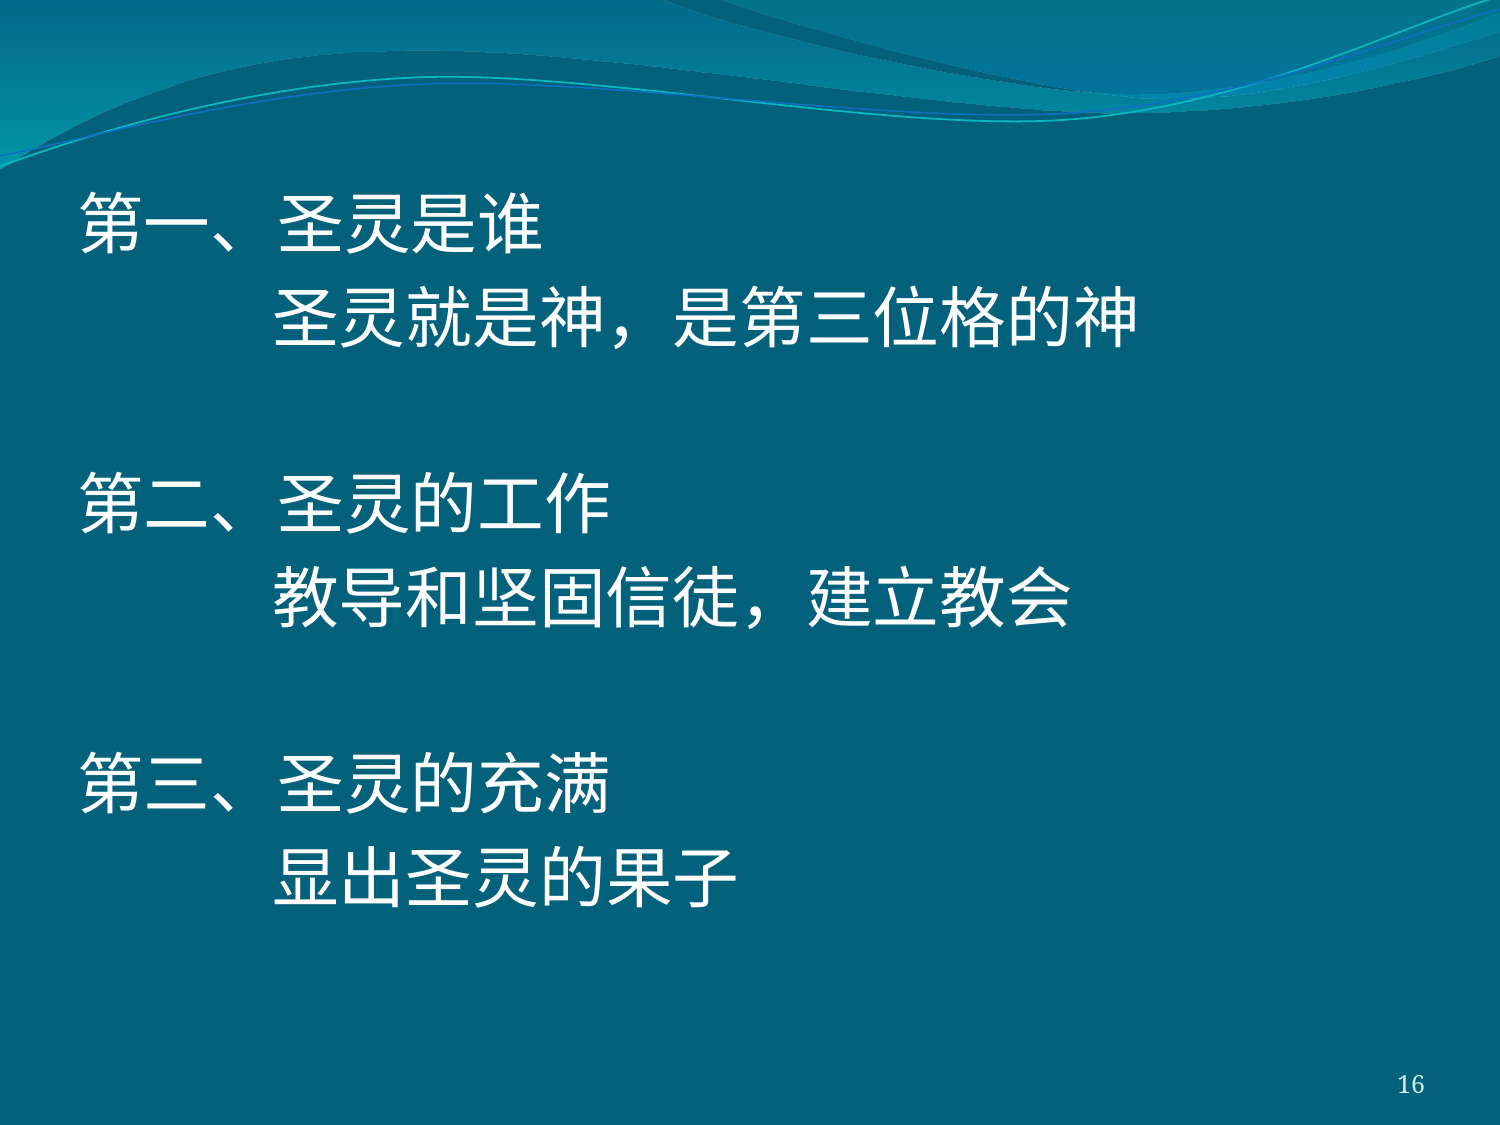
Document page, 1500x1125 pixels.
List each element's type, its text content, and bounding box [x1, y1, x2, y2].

slide_number 16 [1299, 1042, 1425, 1103]
list 第一、圣灵是谁 圣灵就是神，是第三位格的神 第二、圣灵的工作 教导和坚固信徒，建立教会 第三、圣灵的充满 显出圣灵的果子 [62, 174, 1425, 1038]
